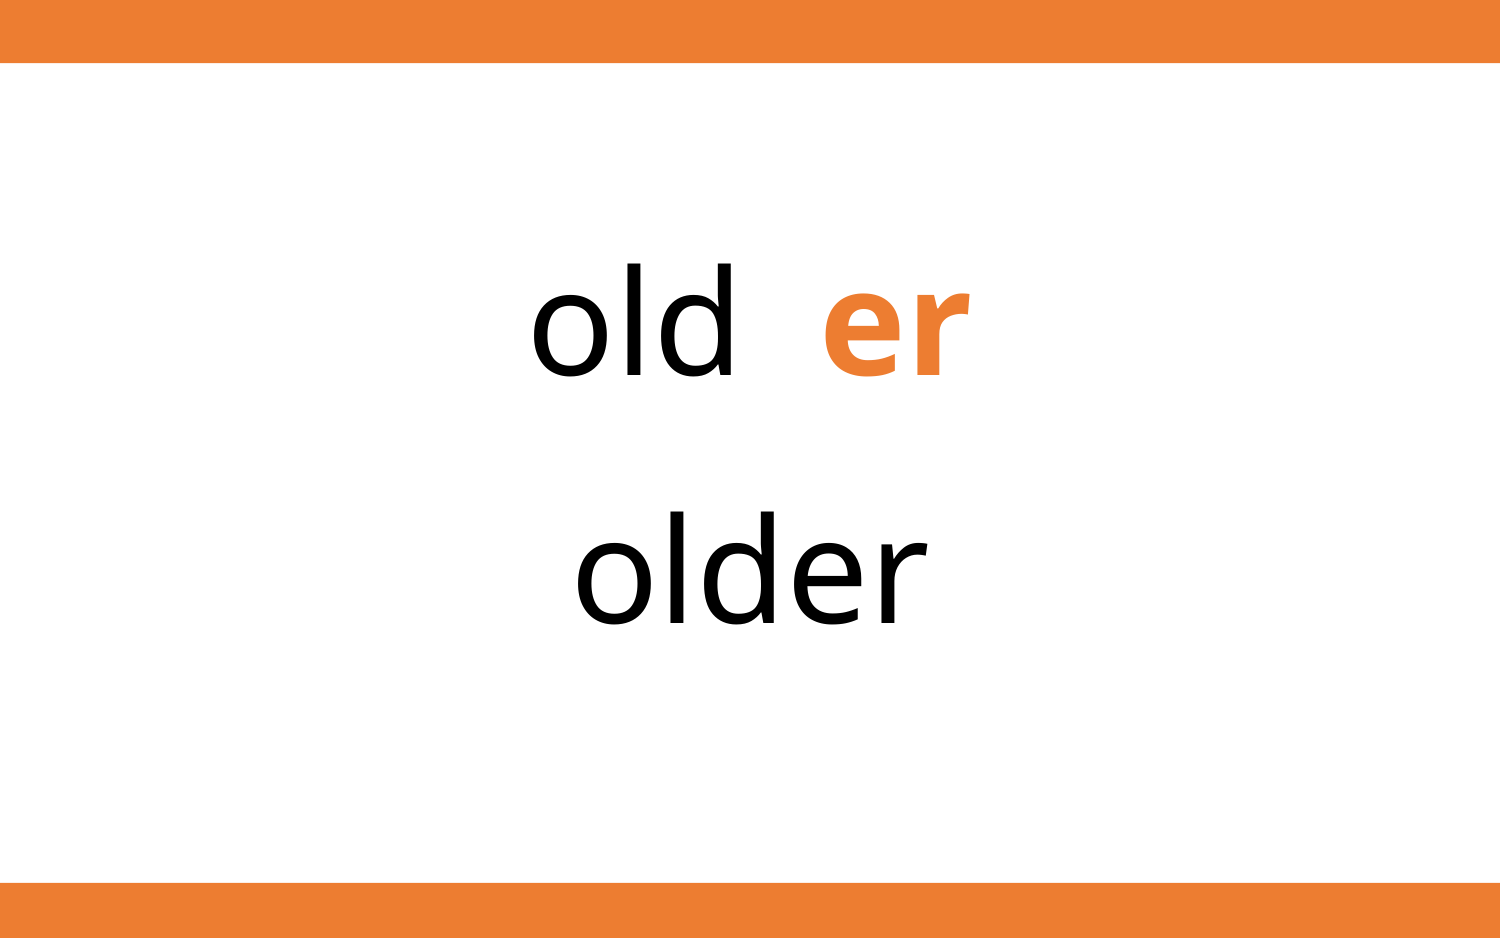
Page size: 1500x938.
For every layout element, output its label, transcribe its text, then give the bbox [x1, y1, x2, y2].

text_box [0, 0, 1500, 64]
text_box older [0, 489, 1500, 664]
text_box old er [0, 240, 1500, 415]
text_box [0, 882, 1500, 938]
